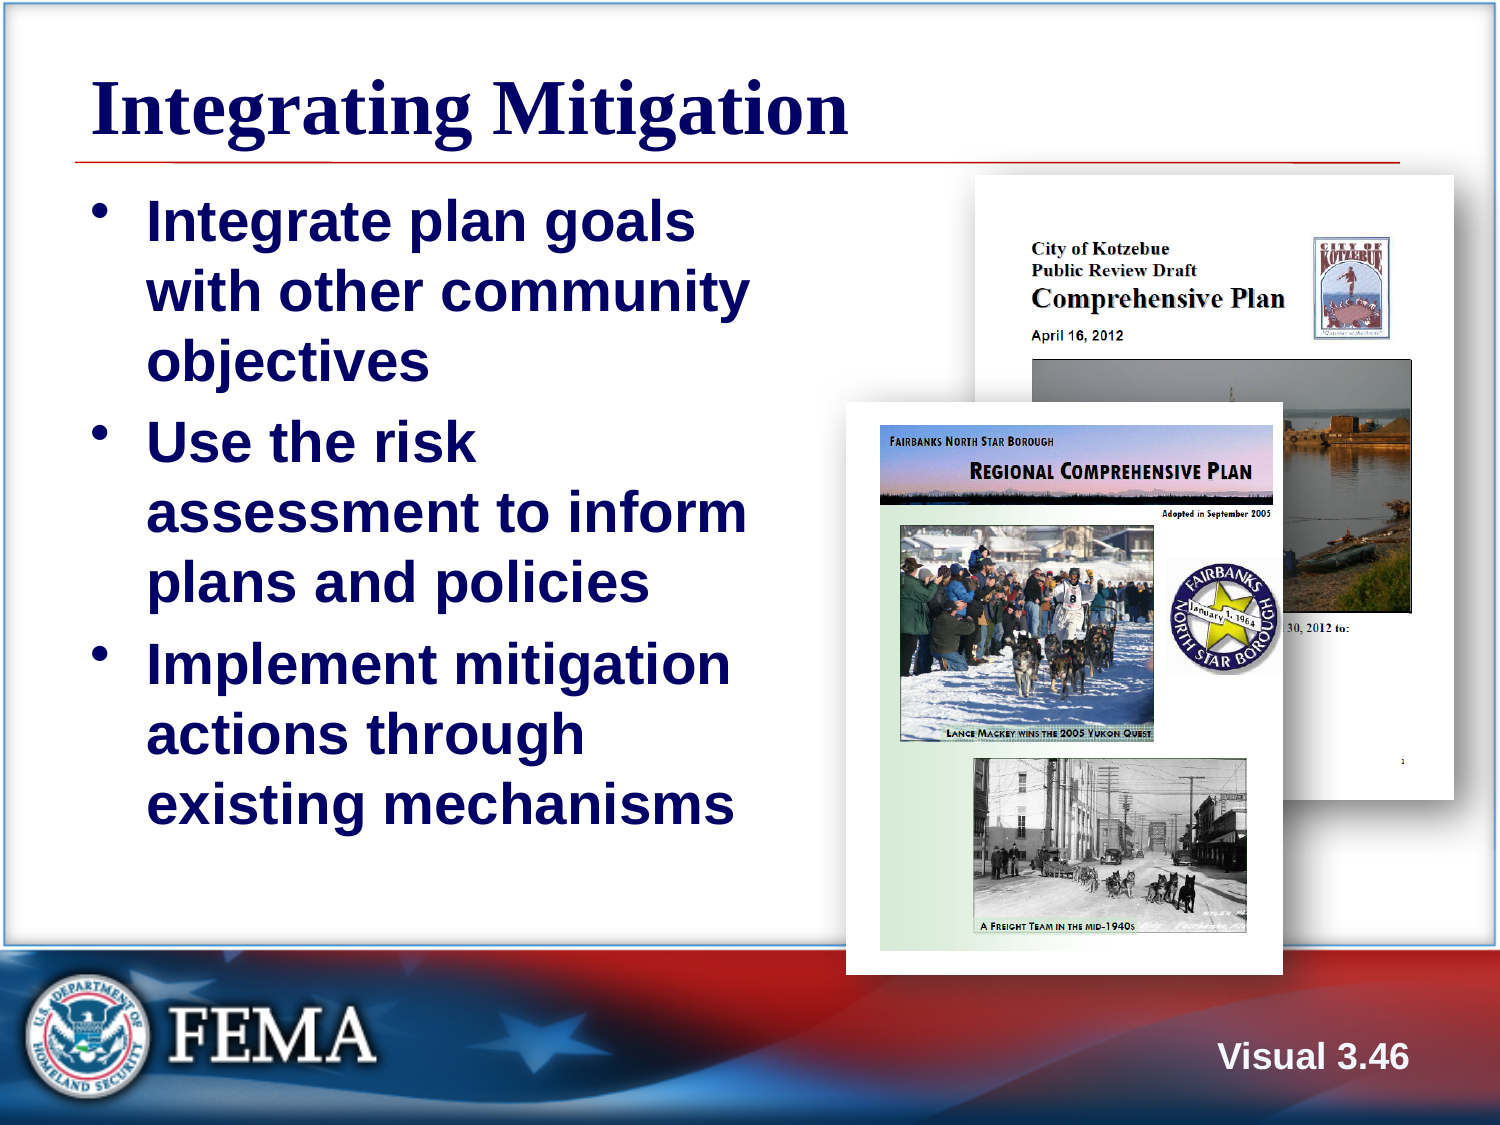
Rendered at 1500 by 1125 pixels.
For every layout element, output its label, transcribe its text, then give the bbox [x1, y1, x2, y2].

picture [0, 0, 1500, 1125]
slide_number Visual 3.45 [1074, 1024, 1425, 1103]
list Integrate plan goals with other community objectives Use the risk assessment to inform plans and policies Implement mitigation actions through existing mechanisms [74, 175, 776, 938]
title Integrating Mitigation [74, 49, 1426, 156]
